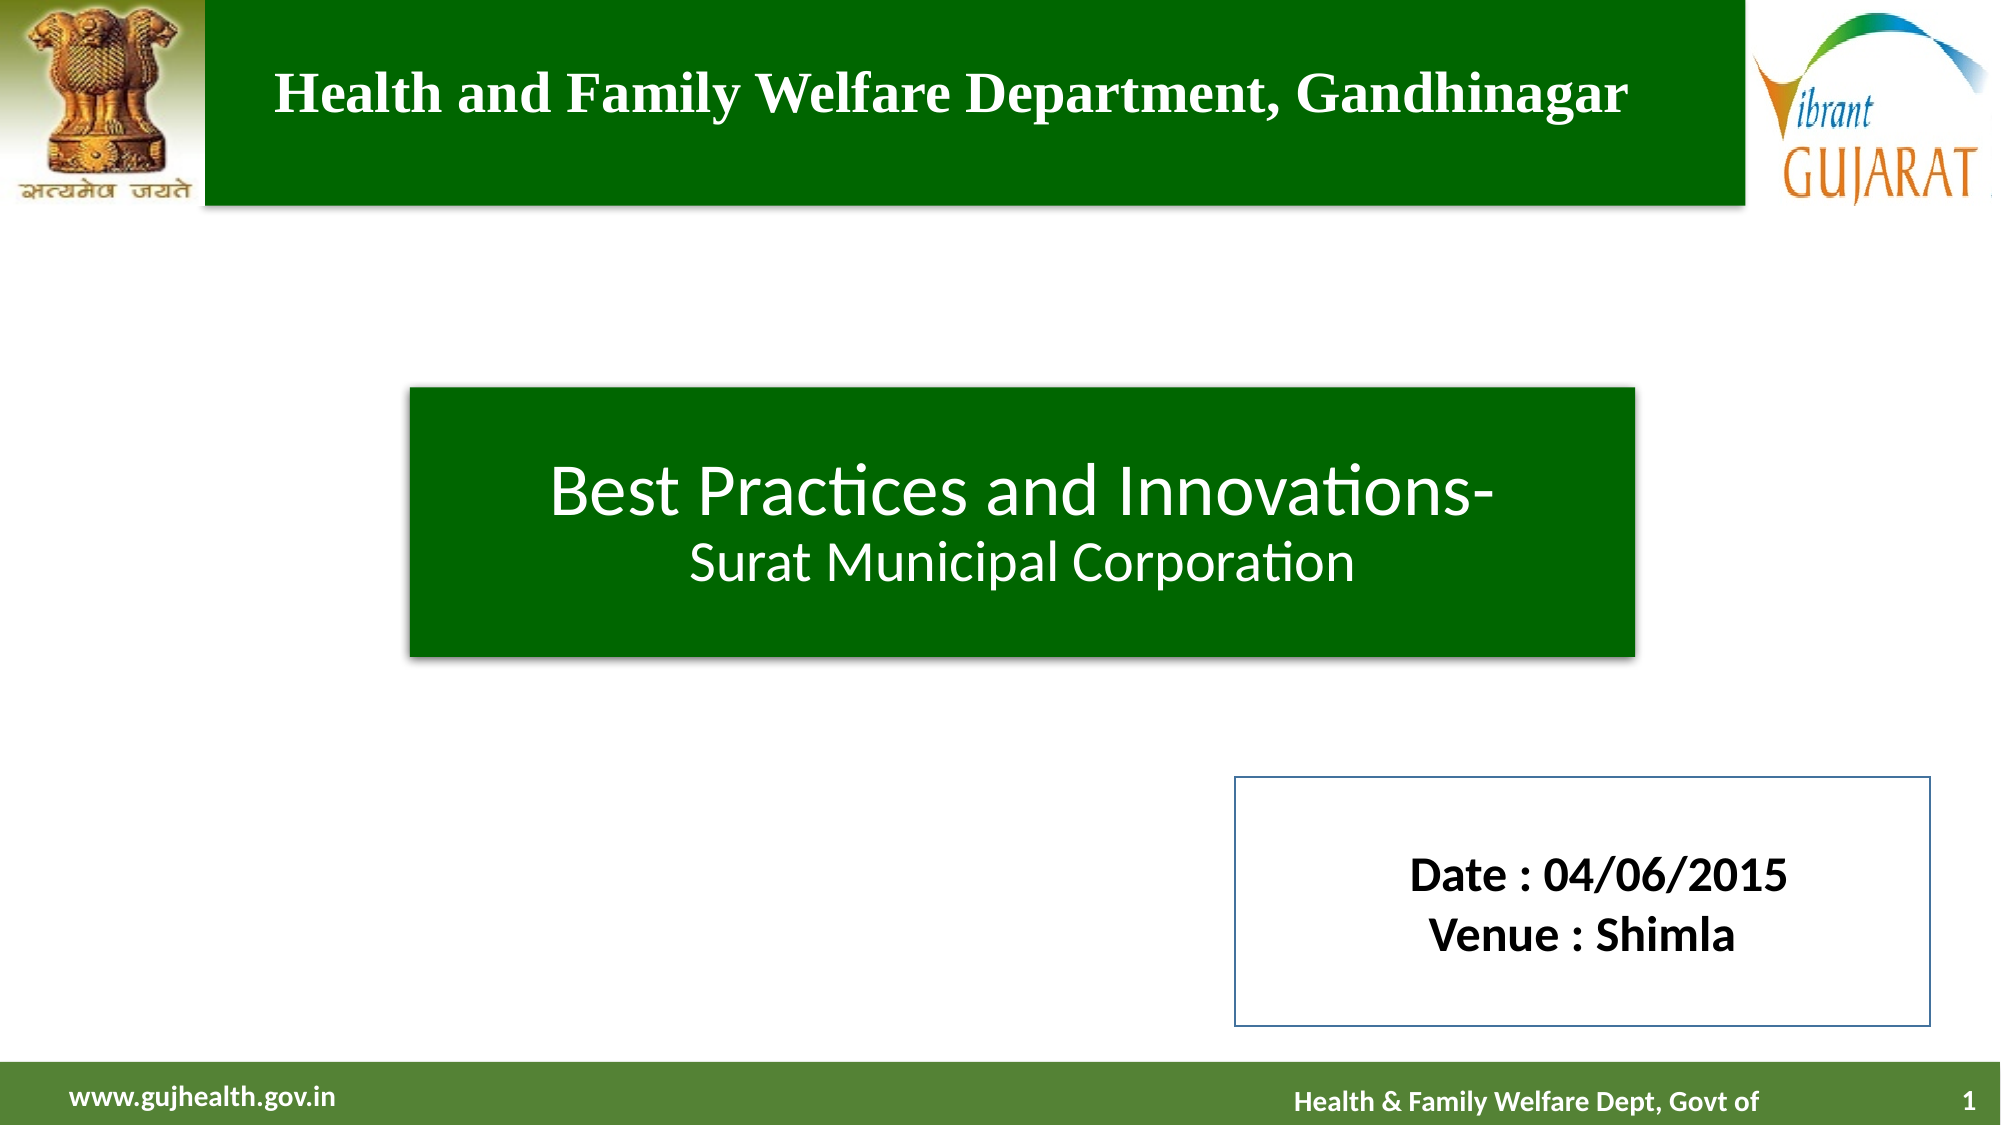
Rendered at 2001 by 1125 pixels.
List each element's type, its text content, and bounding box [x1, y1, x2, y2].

text_box Date : 04/06/2015 Venue : Shimla [1234, 776, 1931, 1027]
picture [0, 0, 205, 206]
text_box Best Practices and Innovations- Surat Municipal Corporation [409, 387, 1636, 657]
text_box Health and Family Welfare Department, Gandhinagar [223, 54, 1695, 133]
picture [1749, 9, 1992, 206]
